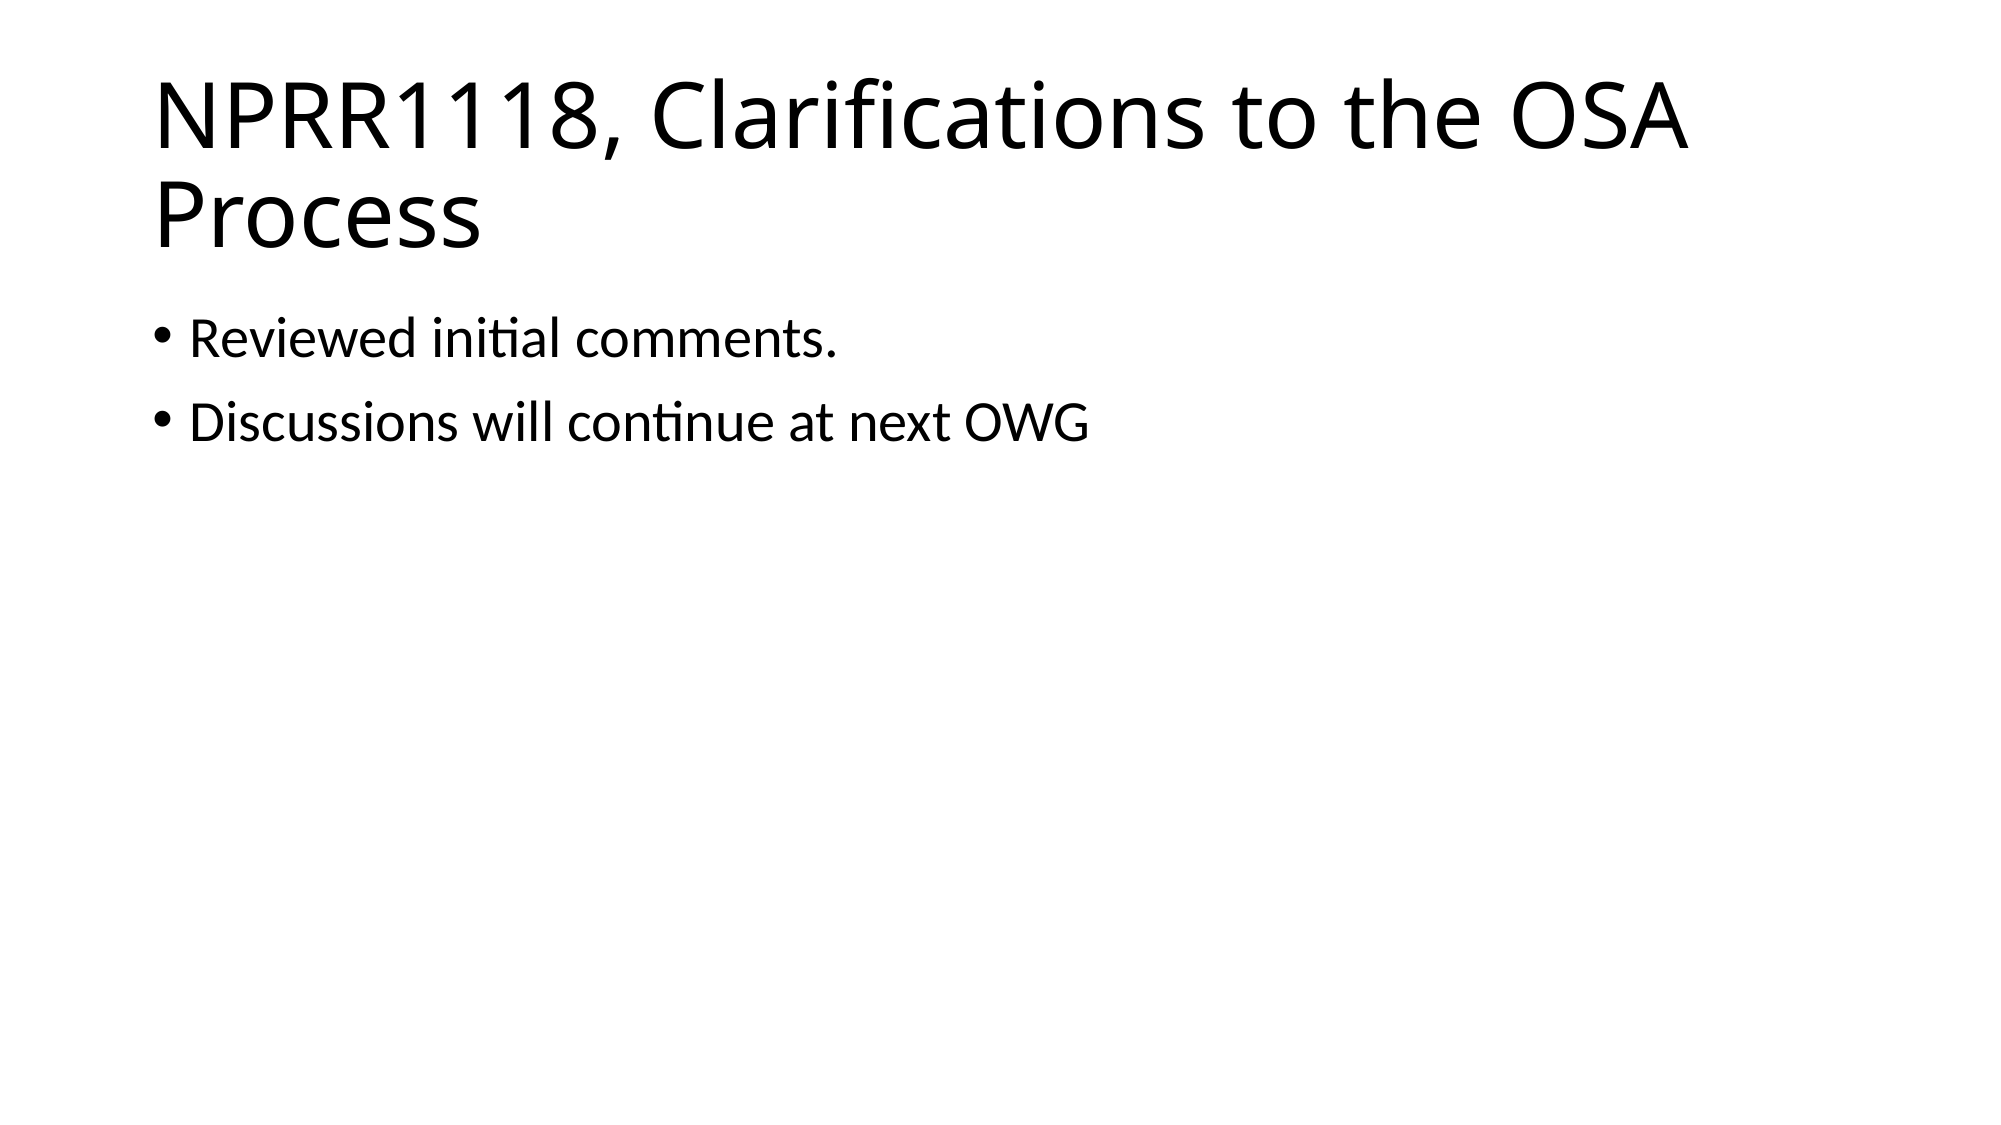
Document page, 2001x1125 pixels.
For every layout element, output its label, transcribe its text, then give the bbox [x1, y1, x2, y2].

title NPRR1118, Clarifications to the OSA Process [137, 59, 1863, 278]
list Reviewed initial comments. Discussions will continue at next OWG [137, 299, 1863, 1014]
